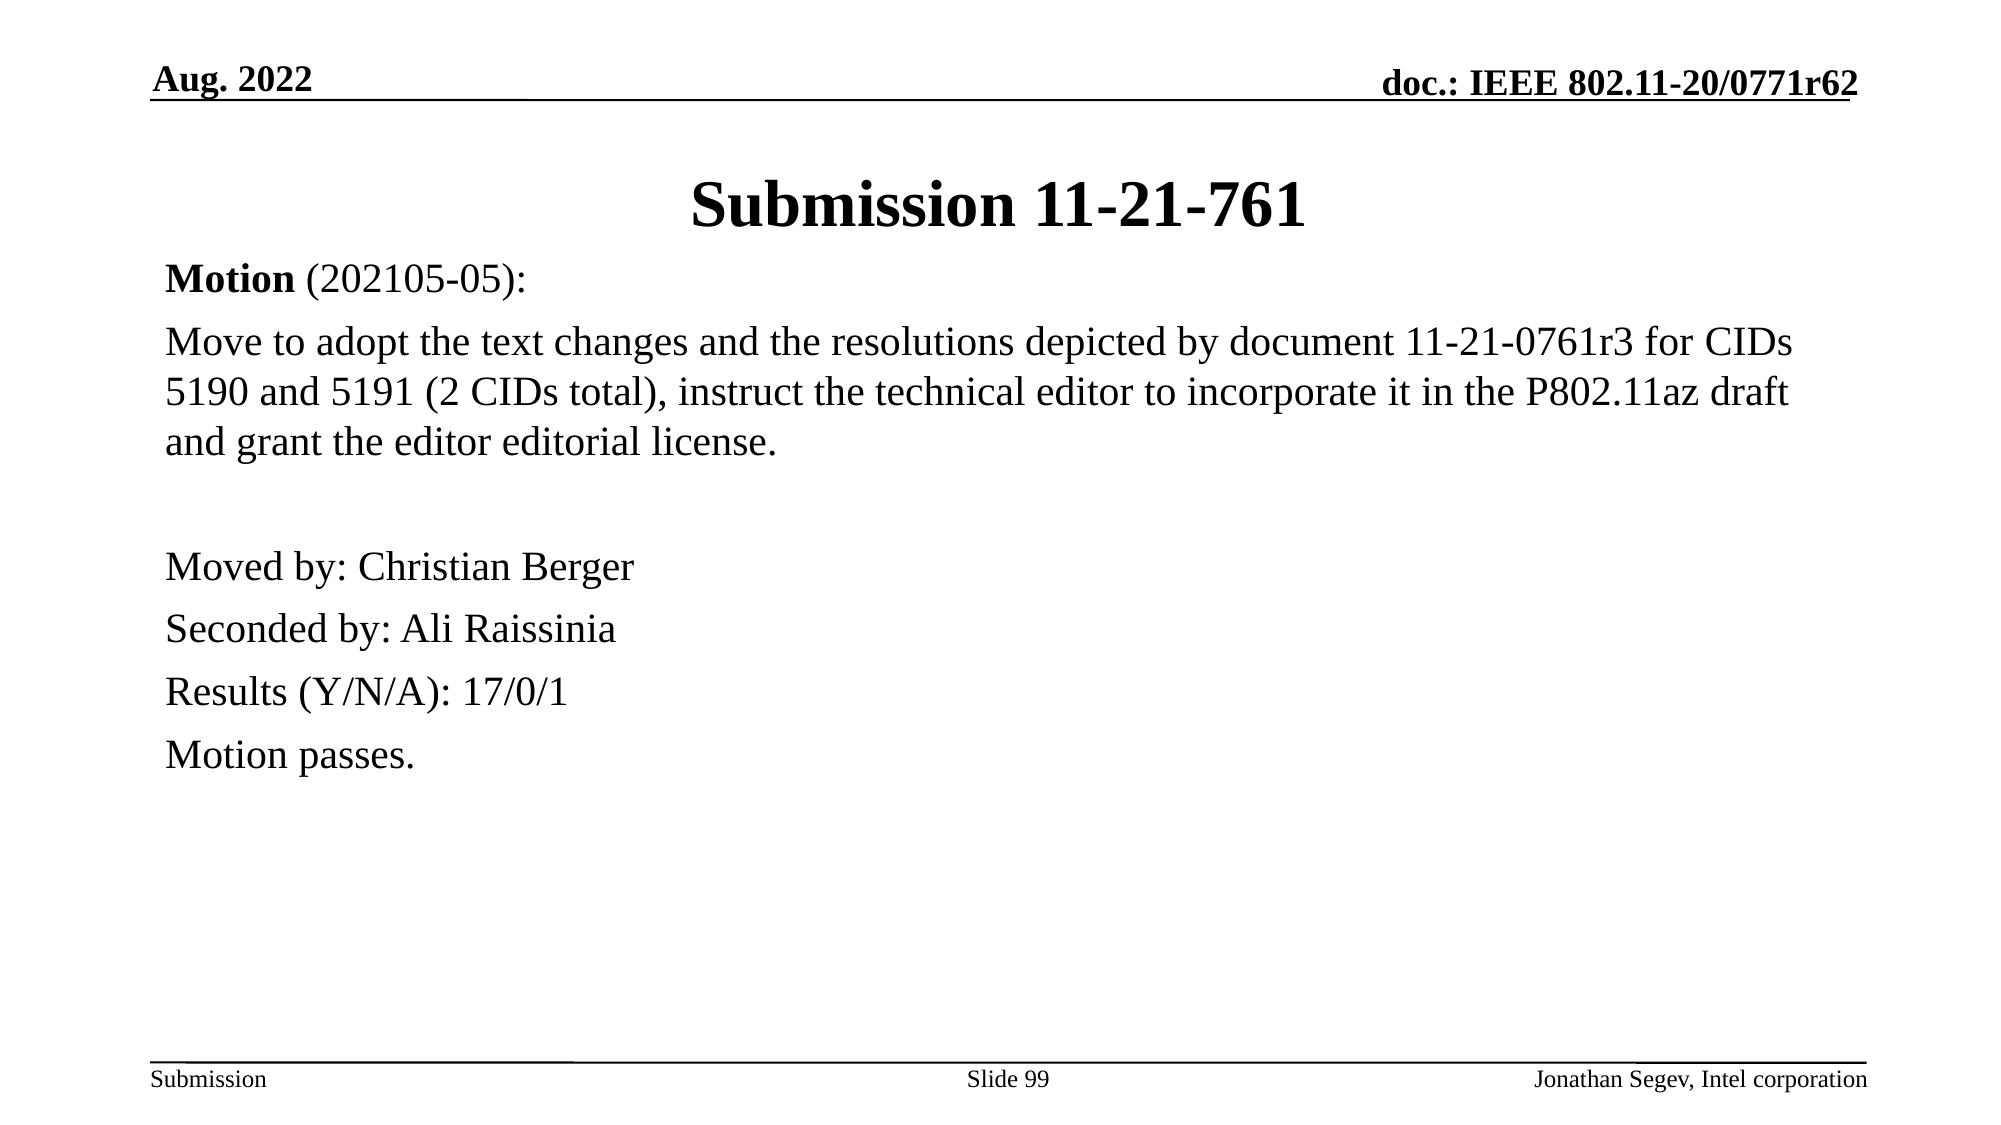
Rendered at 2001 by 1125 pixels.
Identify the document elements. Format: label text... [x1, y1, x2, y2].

title Submission 11-21-761 [149, 112, 1850, 243]
slide_number Slide 99 [950, 1061, 1067, 1123]
list Motion (202105-05): Move to adopt the text changes and the resolutions depicted by document 11-21-0761r3 for CIDs 5190 and 5191 (2 CIDs total), instruct the technical editor to incorporate it in the P802.11az draft and grant the editor editorial license. Moved by: Christian Berger Seconded by: Ali Raissinia Results (Y/N/A): 17/0/1 Motion passes. [149, 243, 1850, 1000]
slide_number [152, 54, 563, 100]
footer Jonathan Segev, Intel corporation [1171, 1061, 1869, 1093]
